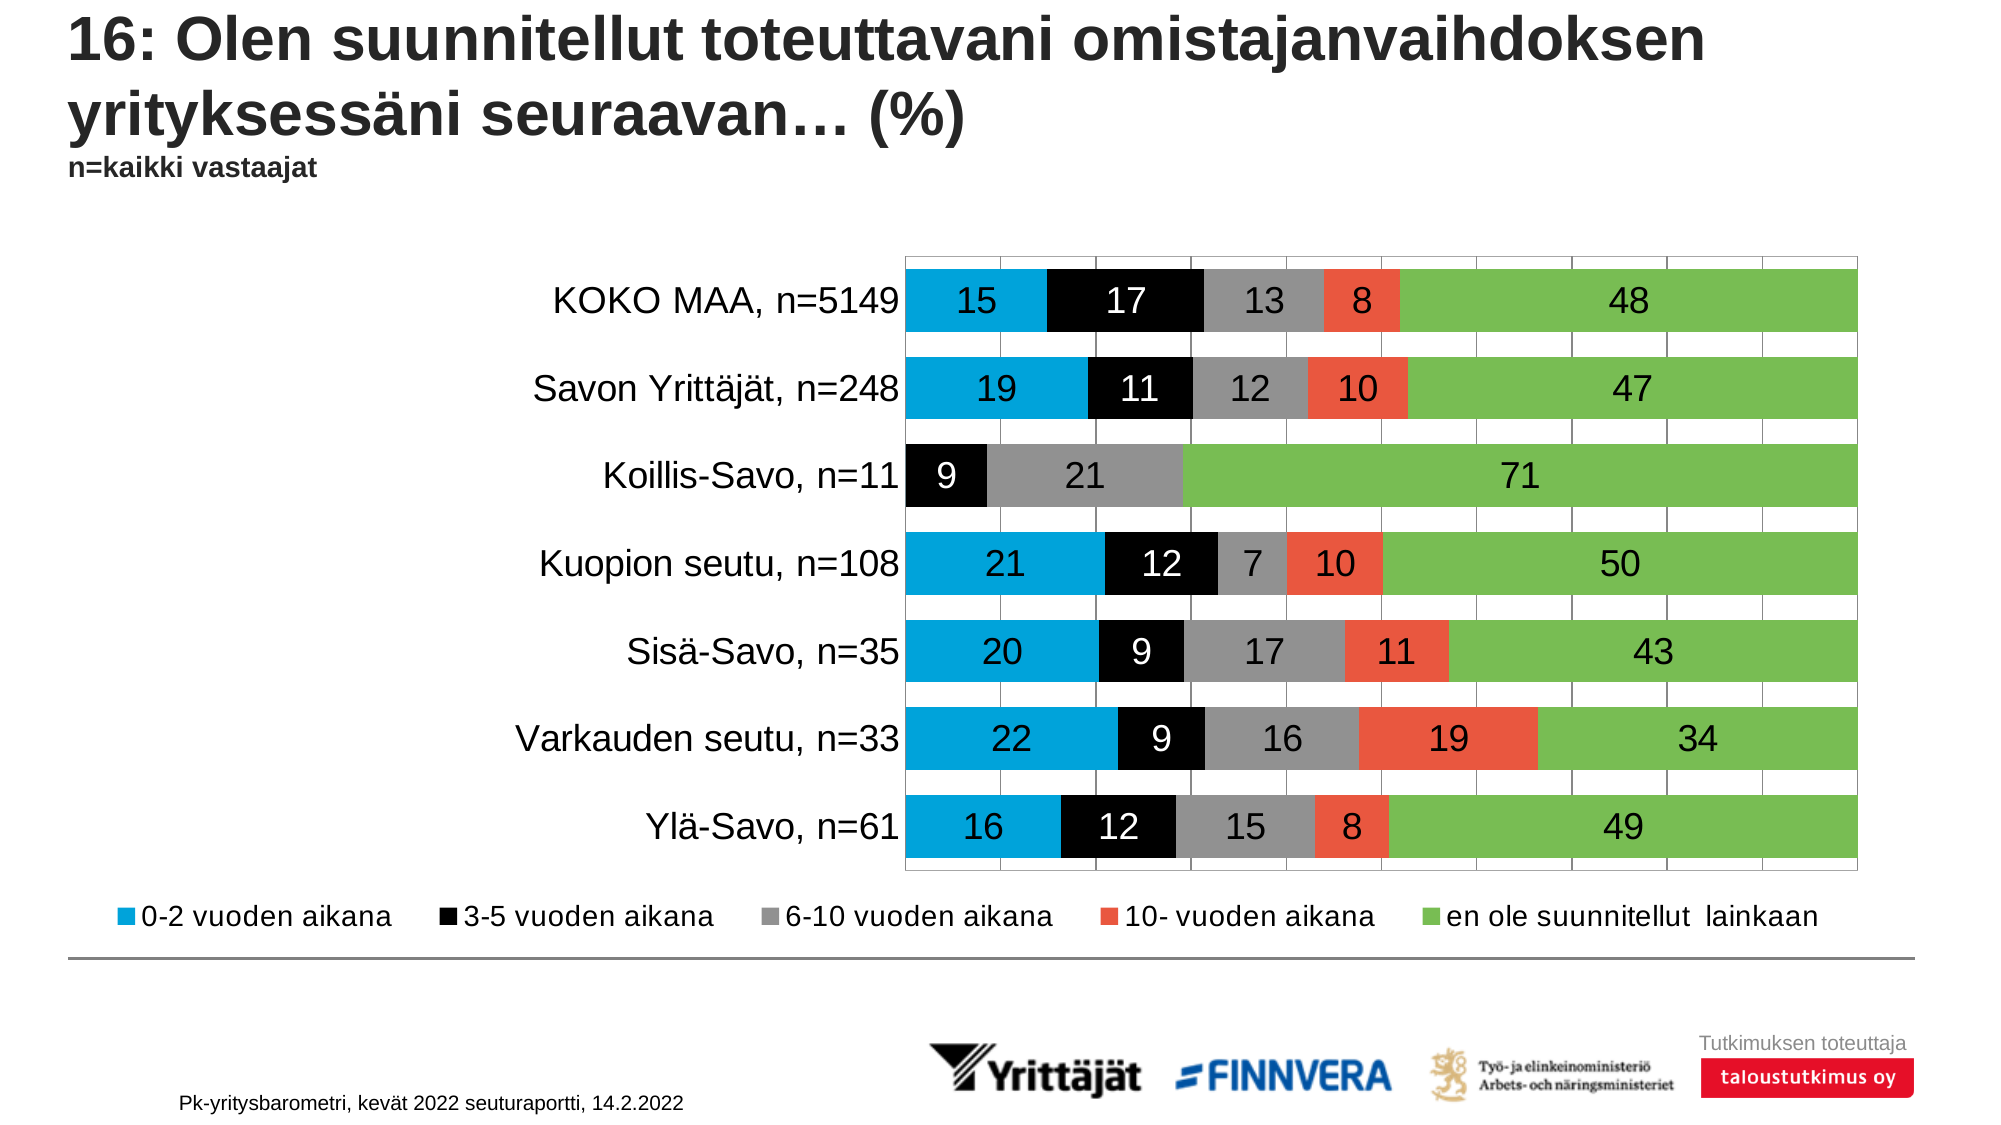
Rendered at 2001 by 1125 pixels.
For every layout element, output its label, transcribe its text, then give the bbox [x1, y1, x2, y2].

footer Pk-yritysbarometri, kevät 2022 seuturaportti, 14.2.2022 [163, 1068, 976, 1122]
chart [67, 231, 1914, 942]
picture [911, 1020, 1914, 1121]
title 16: Olen suunnitellut toteuttavani omistajanvaihdoksen yrityksessäni seuraavan… (%) n=kaikki vastaajat [67, 0, 1914, 184]
